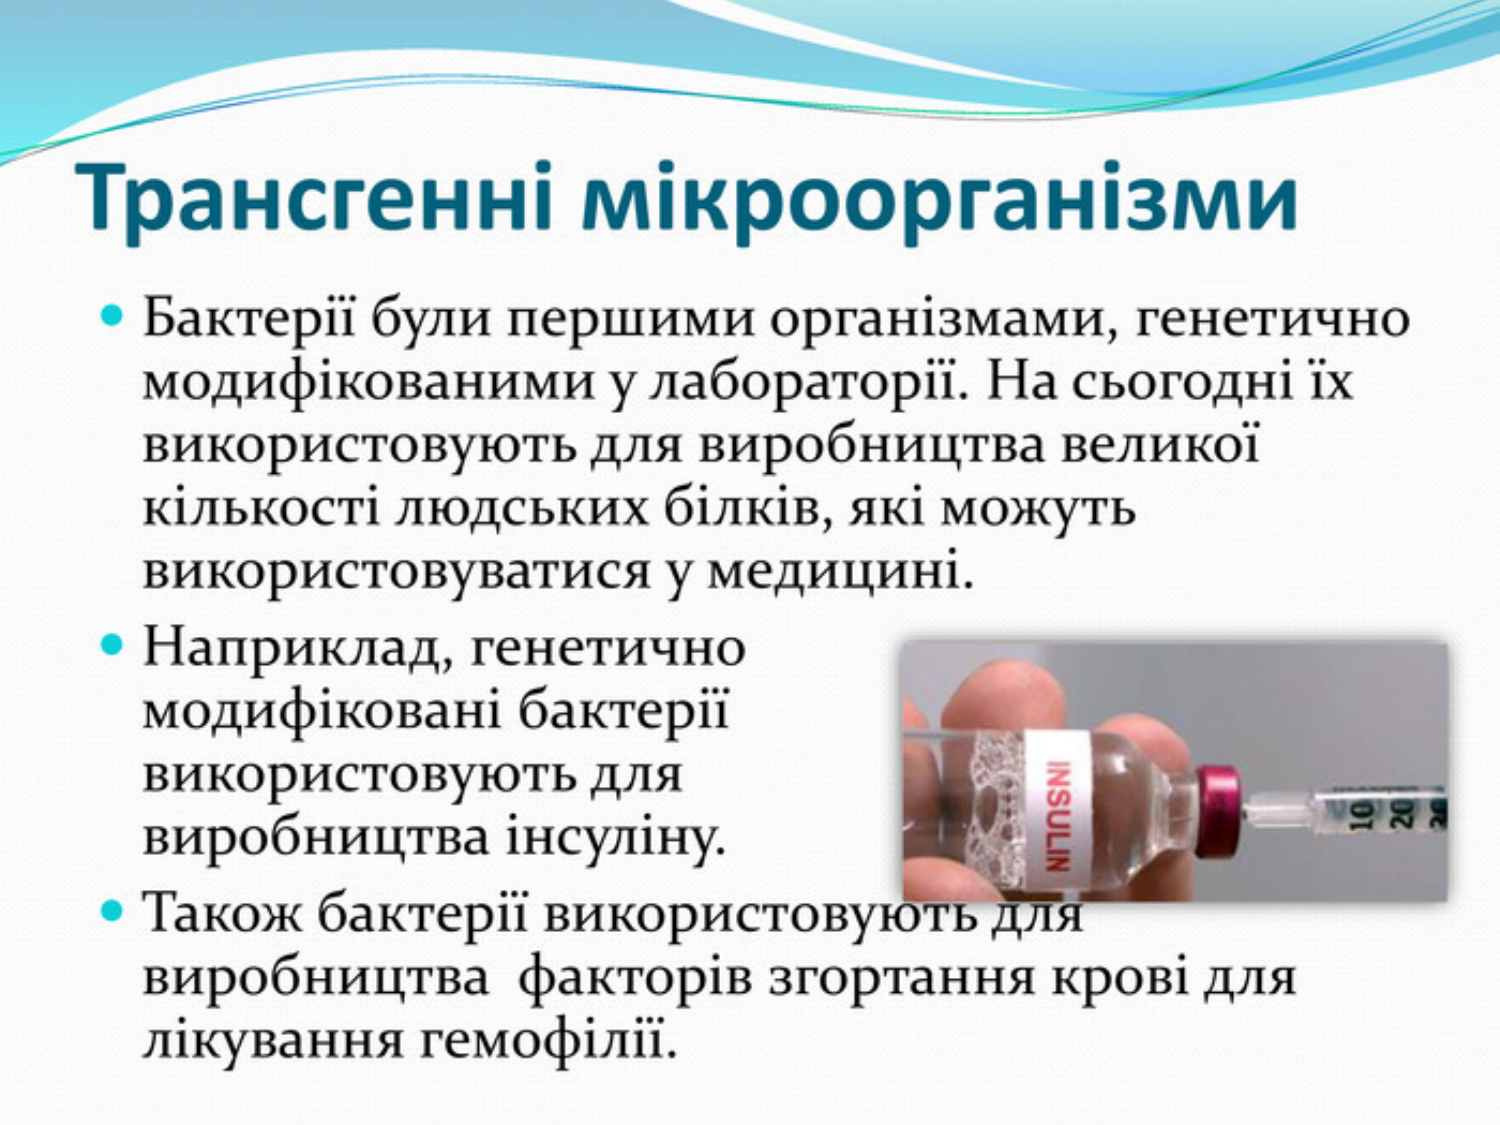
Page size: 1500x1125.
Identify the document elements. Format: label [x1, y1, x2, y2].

list [0, 0, 1500, 1125]
